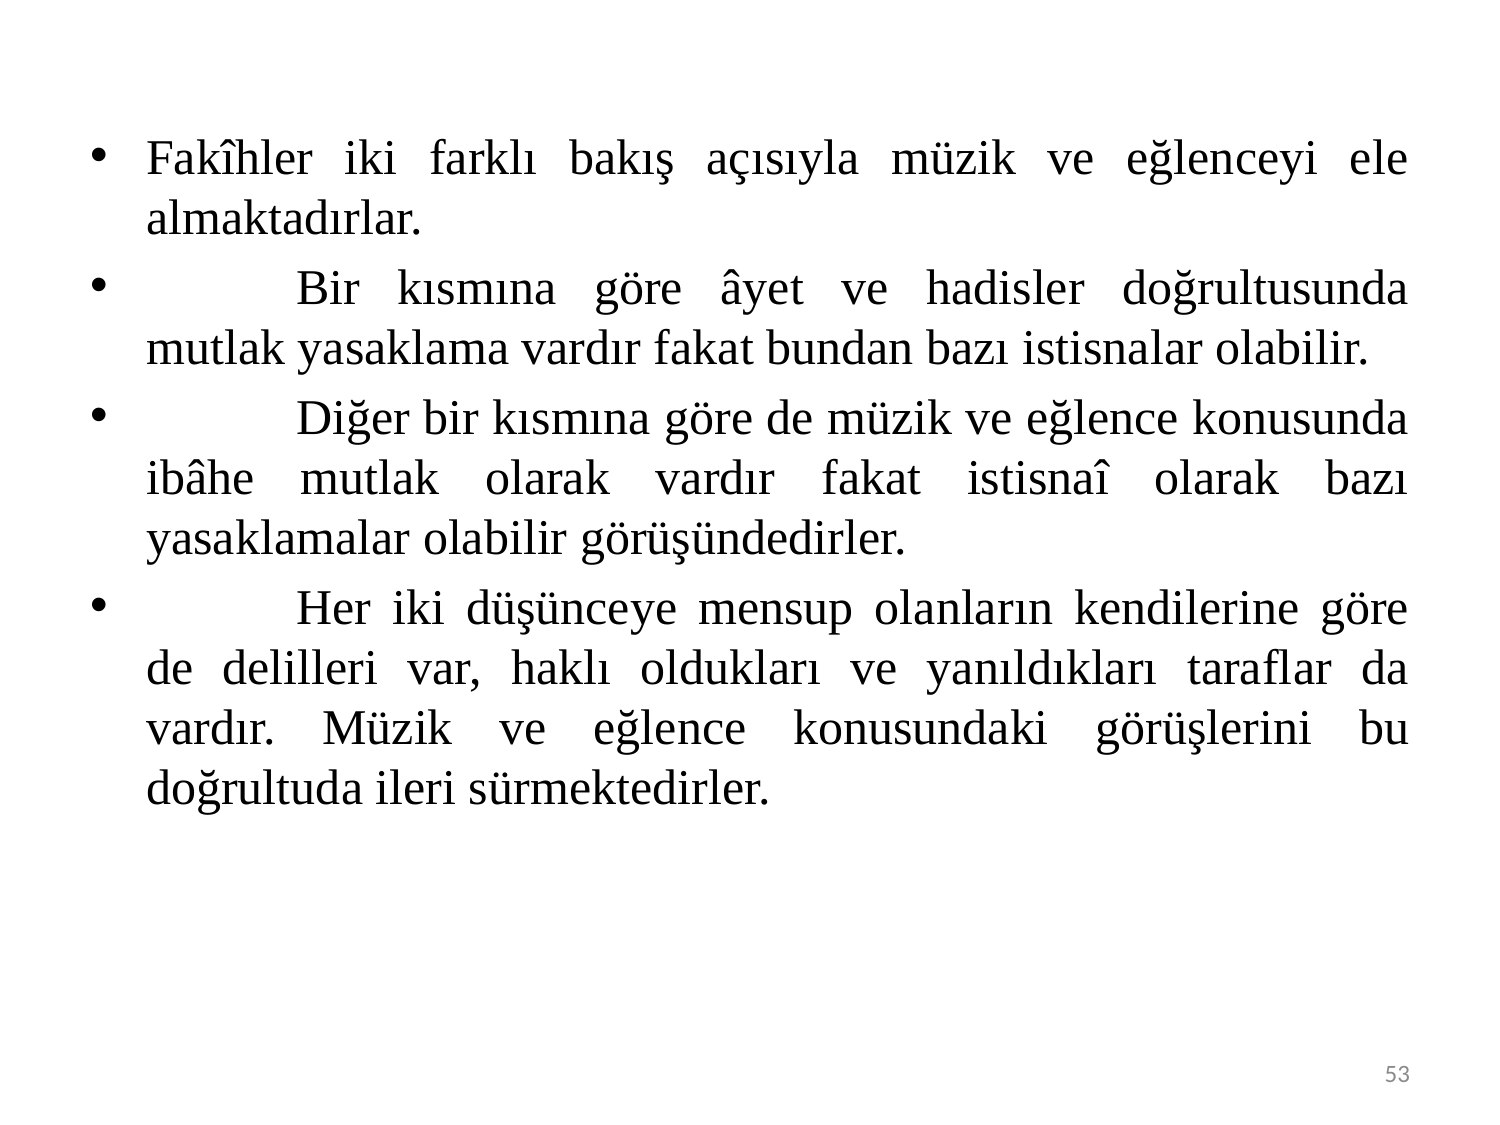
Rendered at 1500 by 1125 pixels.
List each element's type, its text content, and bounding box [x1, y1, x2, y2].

slide_number 53 [1074, 1042, 1425, 1103]
list Fakîhler iki farklı bakış açısıyla müzik ve eğlenceyi ele almaktadırlar. Bir kısmına göre âyet ve hadisler doğrultusunda mutlak yasaklama vardır fakat bundan bazı istisnalar olabilir. Diğer bir kısmına göre de müzik ve eğlence konusunda ibâhe mutlak olarak vardır fakat istisnaî olarak bazı yasaklamalar olabilir görüşündedirler. Her iki düşünceye mensup olanların kendilerine göre de delilleri var, haklı oldukları ve yanıldıkları taraflar da vardır. Müzik ve eğlence konusundaki görüşlerini bu doğrultuda ileri sürmektedirler. [75, 46, 1425, 1005]
